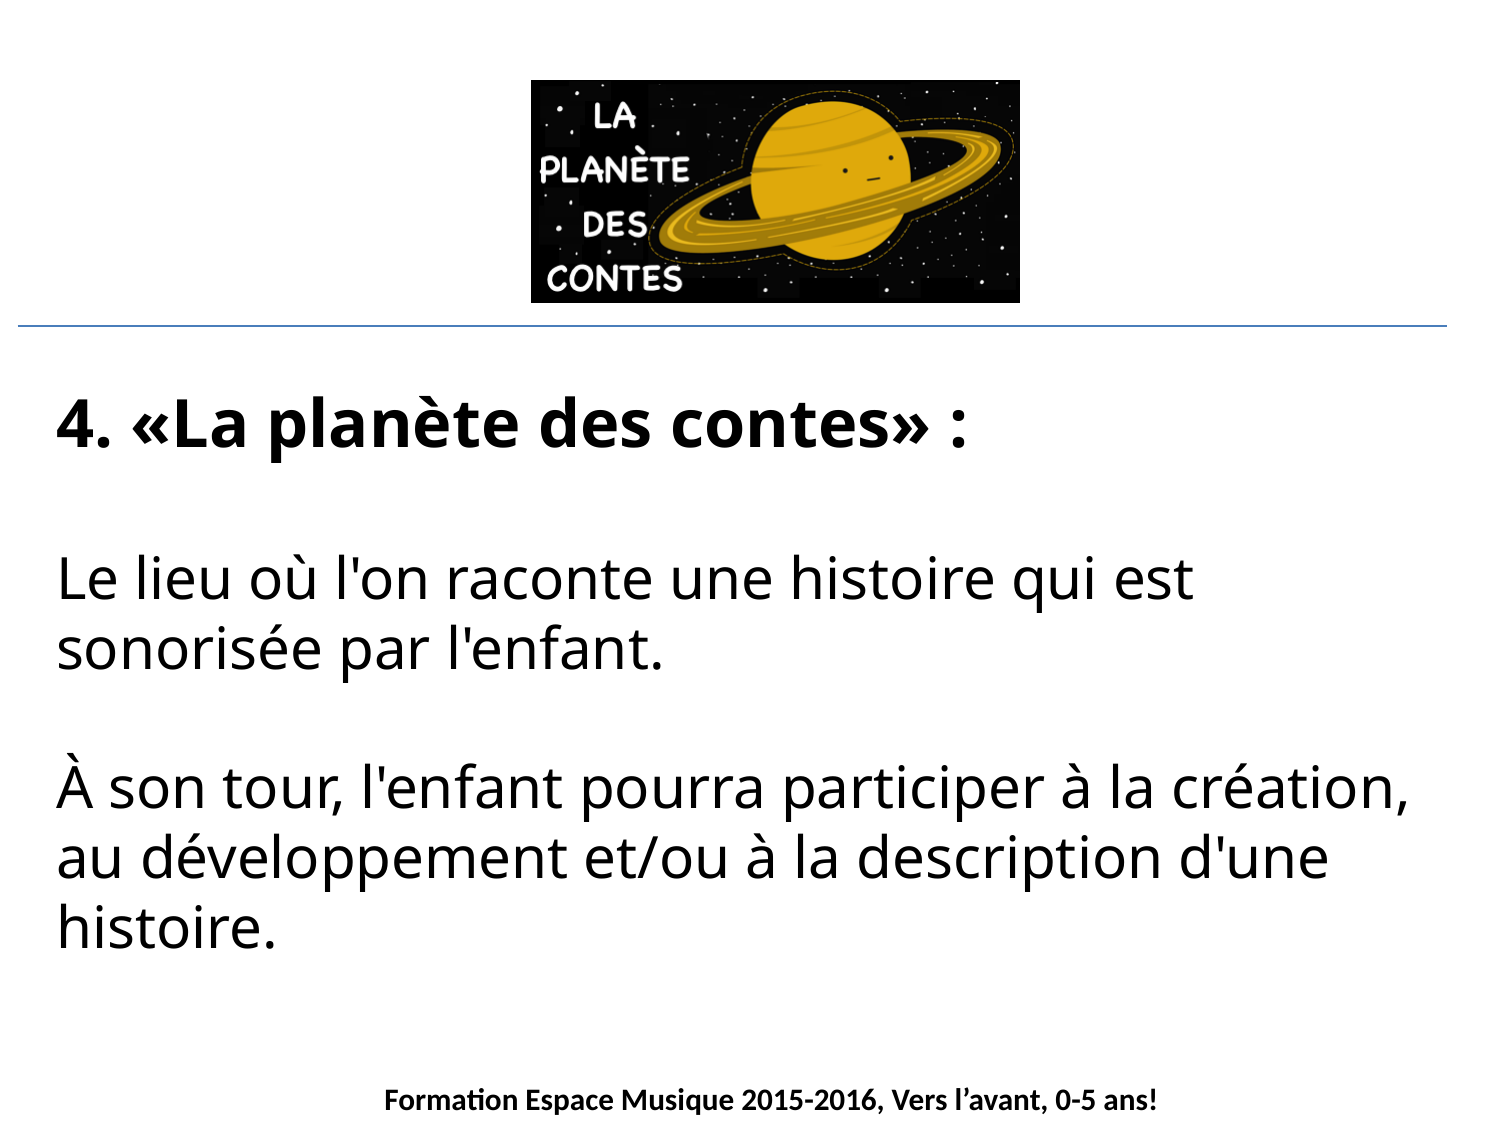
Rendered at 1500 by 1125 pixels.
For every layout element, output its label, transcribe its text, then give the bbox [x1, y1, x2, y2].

text_box 4. «La planète des contes» : Le lieu où l'on raconte une histoire qui est sonorisée par l'enfant. À son tour, l'enfant pourra participer à la création, au développement et/ou à la description d'une histoire. [41, 373, 1473, 1013]
text_box Formation Espace Musique 2015-2016, Vers l’avant, 0-5 ans! [78, 1071, 1473, 1125]
picture [531, 80, 1020, 303]
